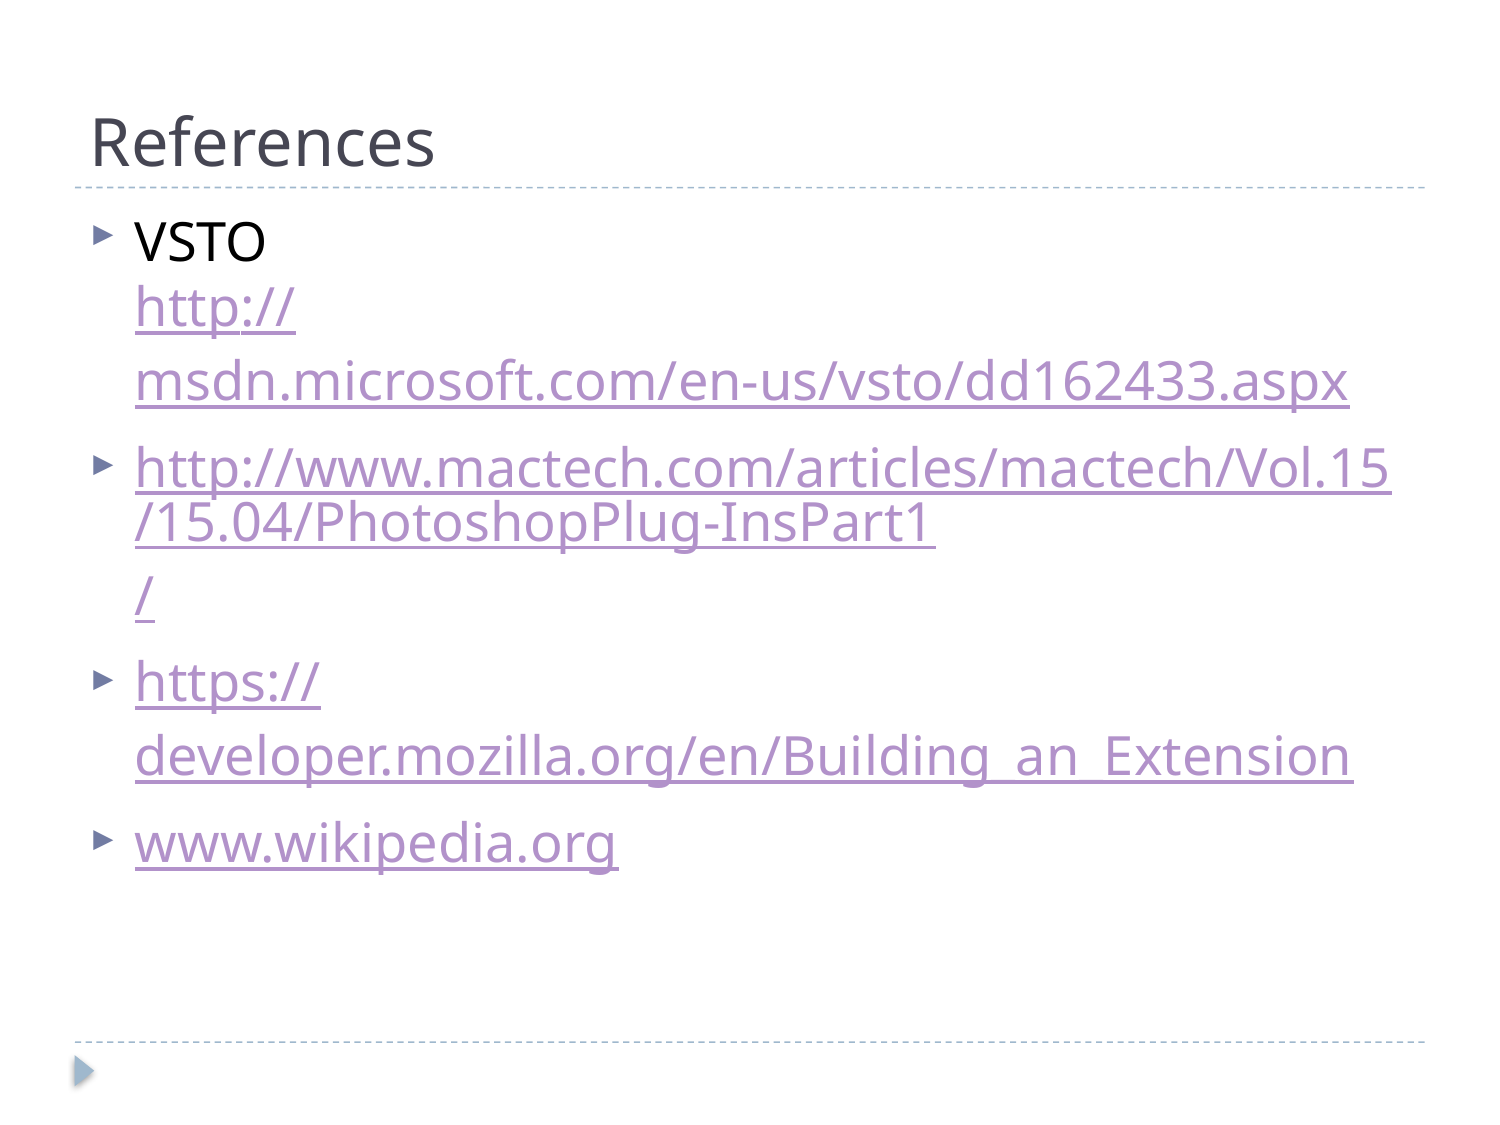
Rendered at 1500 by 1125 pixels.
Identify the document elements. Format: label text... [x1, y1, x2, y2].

list VSTO http://msdn.microsoft.com/en-us/vsto/dd162433.aspx http://www.mactech.com/articles/mactech/Vol.15/15.04/PhotoshopPlug-InsPart1/ https://developer.mozilla.org/en/Building_an_Extension www.wikipedia.org [75, 200, 1425, 1010]
title References [75, 24, 1425, 188]
